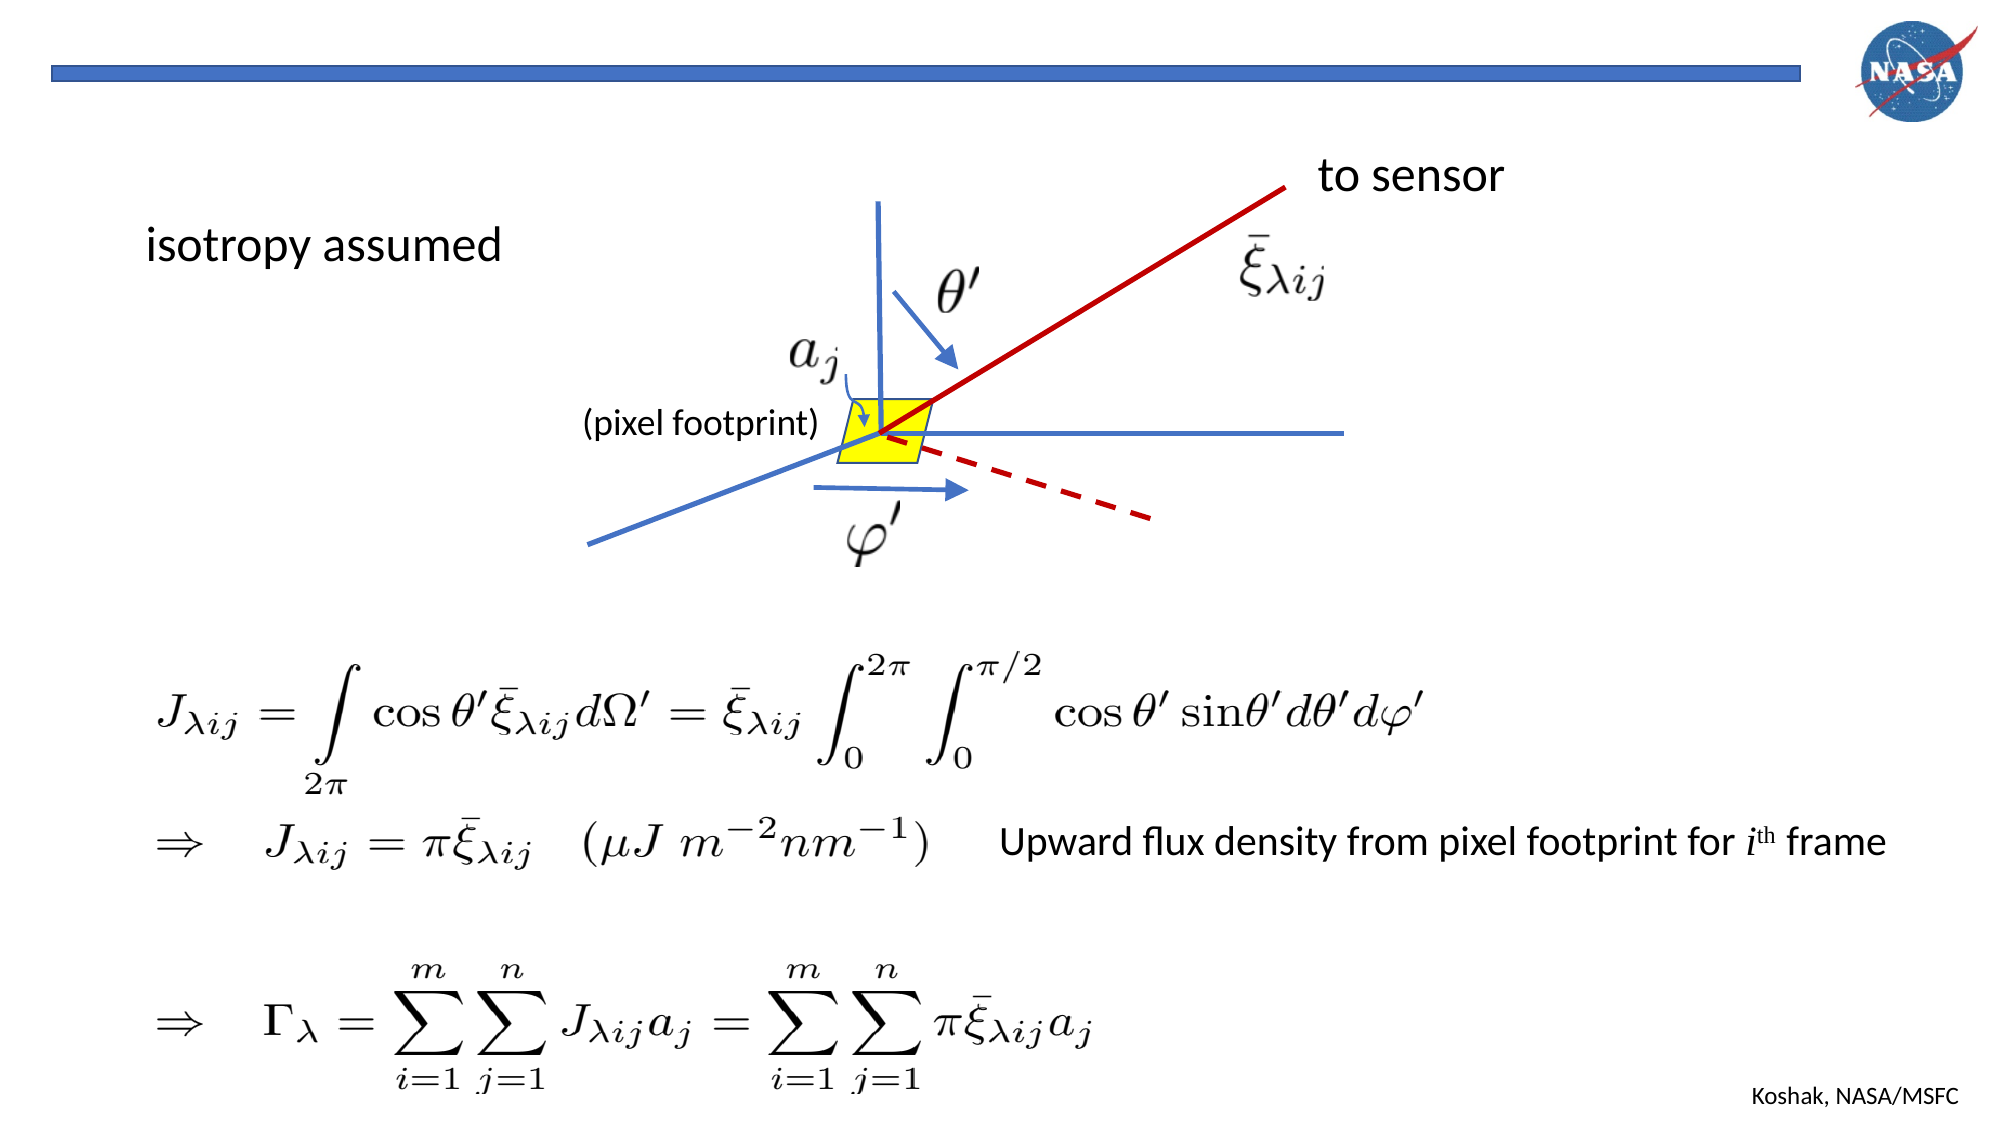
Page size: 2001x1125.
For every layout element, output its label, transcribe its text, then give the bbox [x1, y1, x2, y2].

text_box Koshak, NASA/MSFC [1736, 1071, 1975, 1117]
picture [937, 266, 979, 313]
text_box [828, 391, 882, 410]
text_box to sensor [1302, 134, 1521, 210]
picture [789, 338, 838, 385]
picture [155, 650, 1424, 1094]
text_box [887, 437, 1165, 523]
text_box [813, 487, 969, 491]
text_box isotropy assumed [130, 204, 519, 280]
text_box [879, 187, 1286, 434]
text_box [893, 291, 959, 370]
picture [846, 500, 900, 567]
picture [1239, 234, 1324, 301]
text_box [587, 433, 880, 545]
text_box (pixel footprint) [566, 390, 835, 451]
text_box Upward flux density from pixel footprint for ith frame [1424, 806, 1902, 872]
text_box [51, 65, 1801, 82]
picture [1855, 21, 1978, 122]
text_box [843, 410, 878, 433]
text_box [880, 436, 887, 464]
